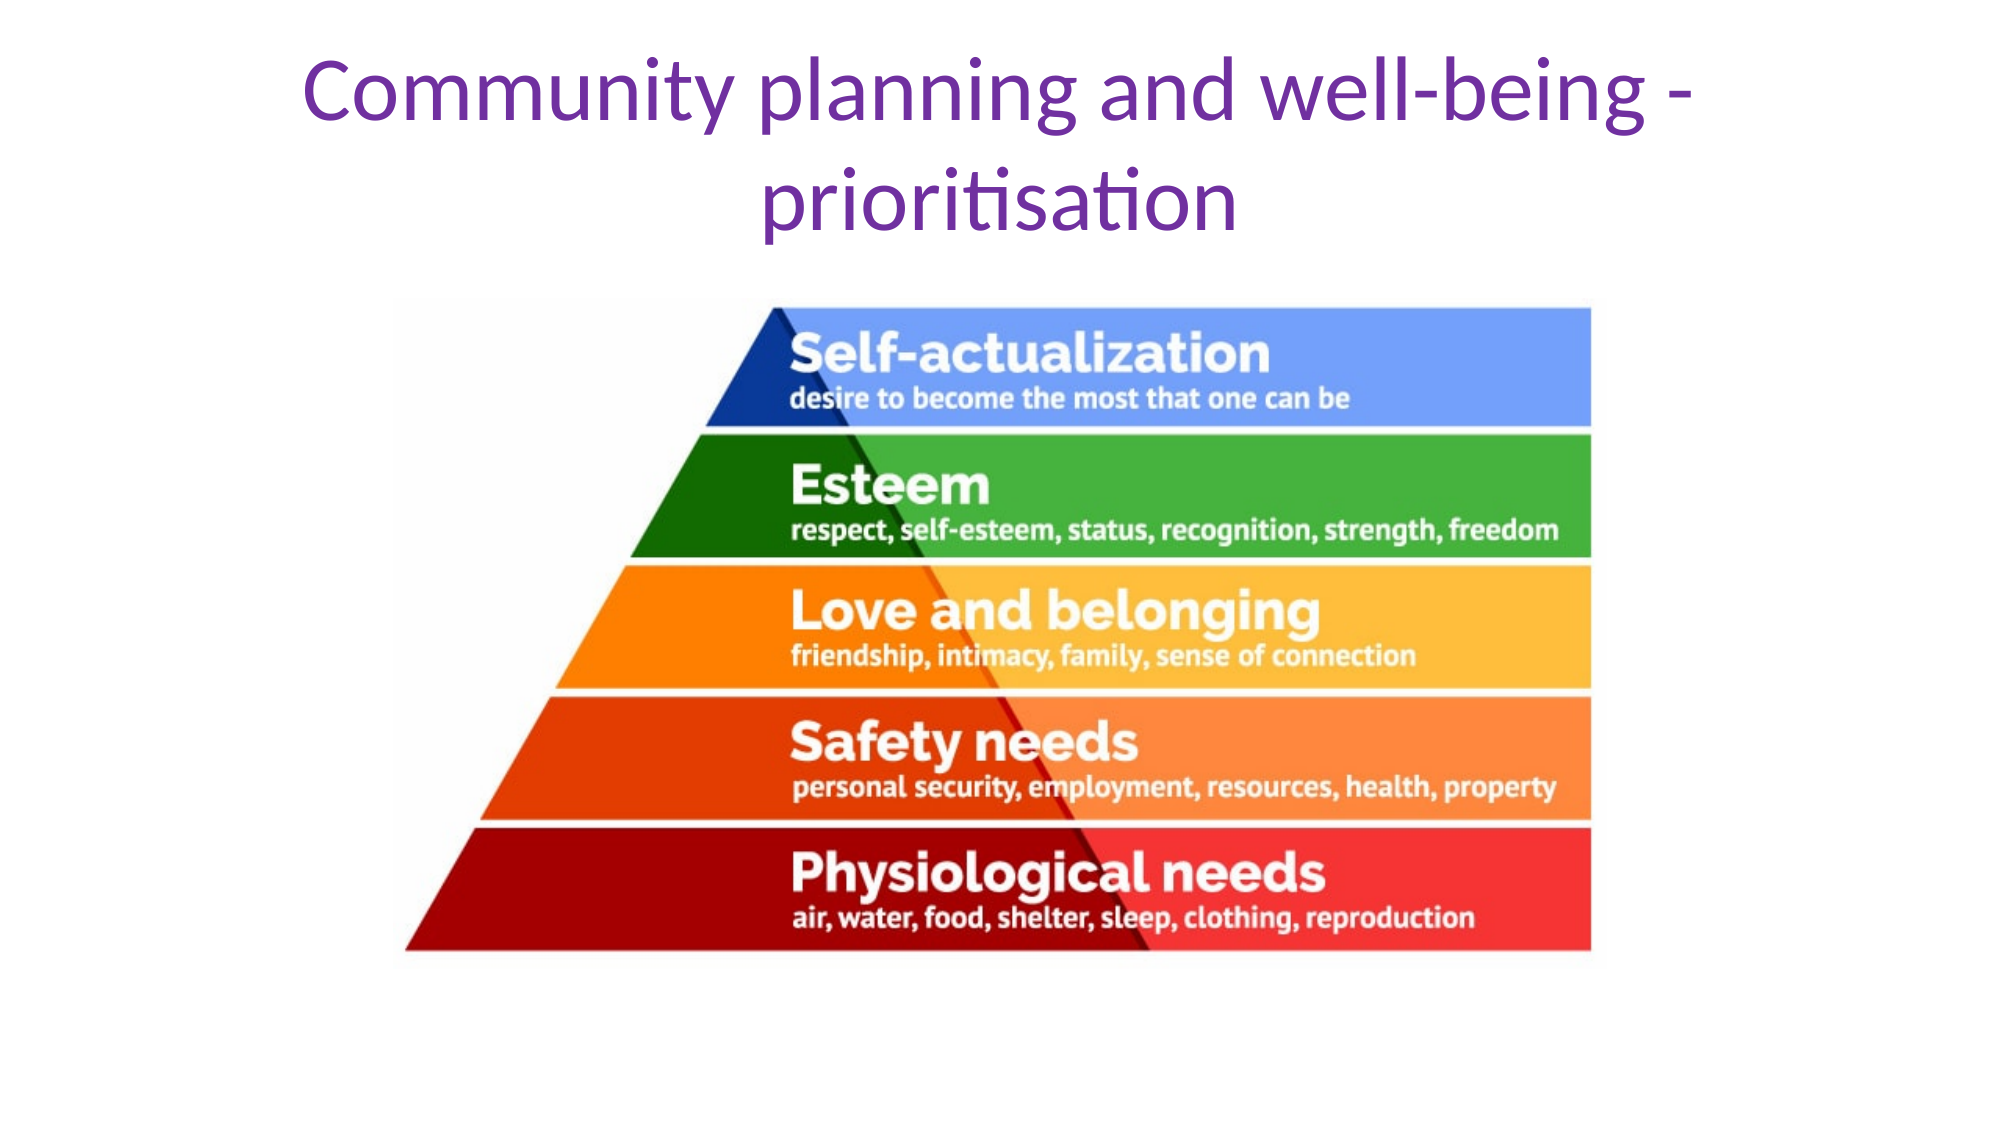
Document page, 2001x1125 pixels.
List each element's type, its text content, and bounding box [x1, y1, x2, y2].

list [393, 298, 1607, 970]
title Community planning and well-being - prioritisation [99, 45, 1900, 233]
